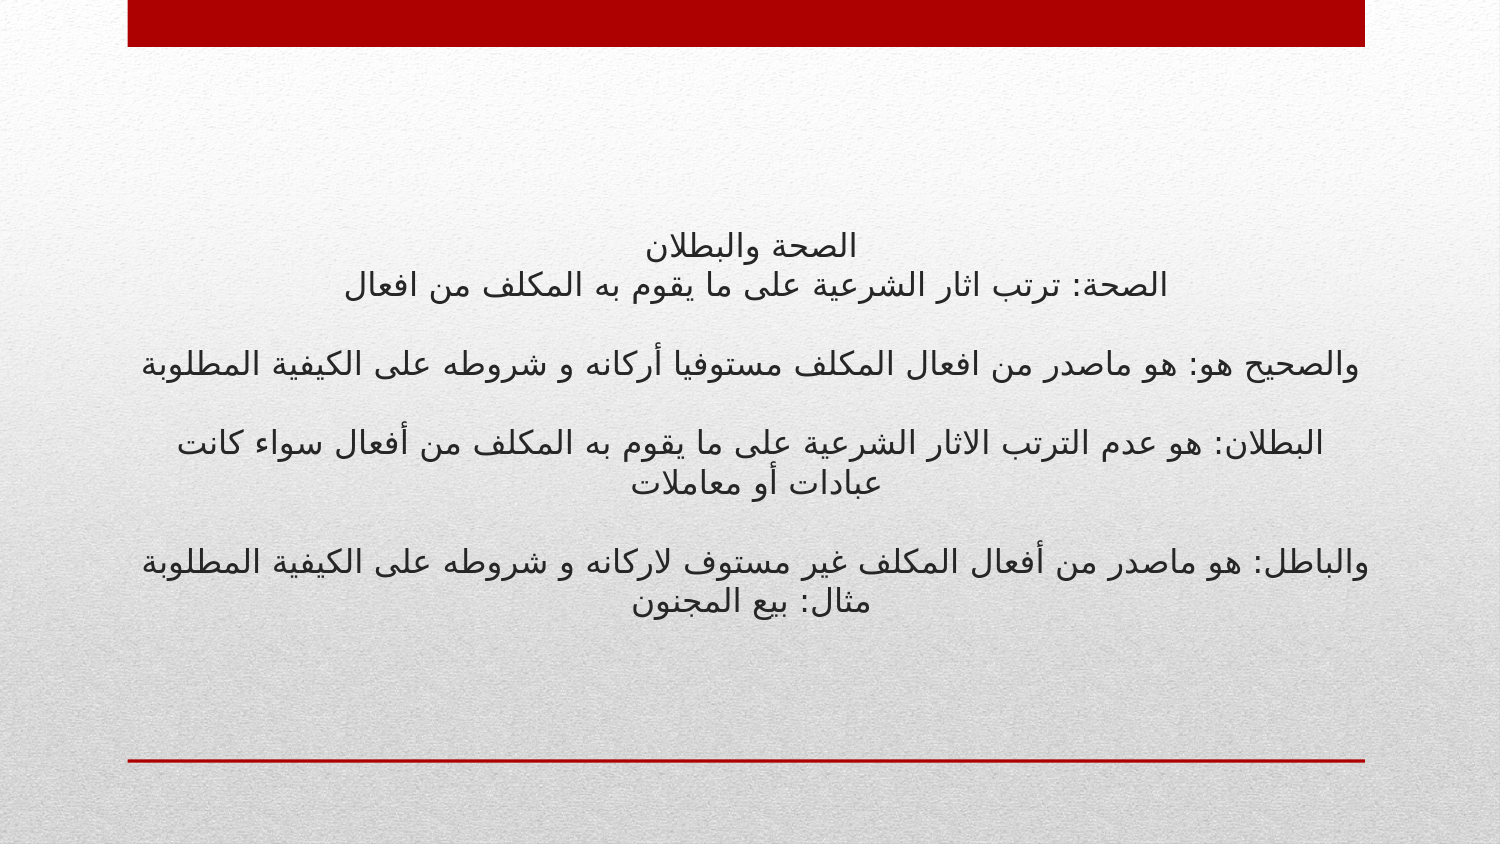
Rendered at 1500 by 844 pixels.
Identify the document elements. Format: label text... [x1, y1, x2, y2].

title الصحة والبطلان الصحة: ترتب اثار الشرعية على ما يقوم به المكلف من افعال والصحيح هو: هو ماصدر من افعال المكلف مستوفيا أركانه و شروطه على الكيفية المطلوبة البطلان: هو عدم الترتب الاثار الشرعية على ما يقوم به المكلف من أفعال سواء كانت عبادات أو معاملات والباطل: هو ماصدر من أفعال المكلف غير مستوف لاركانه و شروطه على الكيفية المطلوبة مثال: بيع المجنون [112, 178, 1391, 665]
